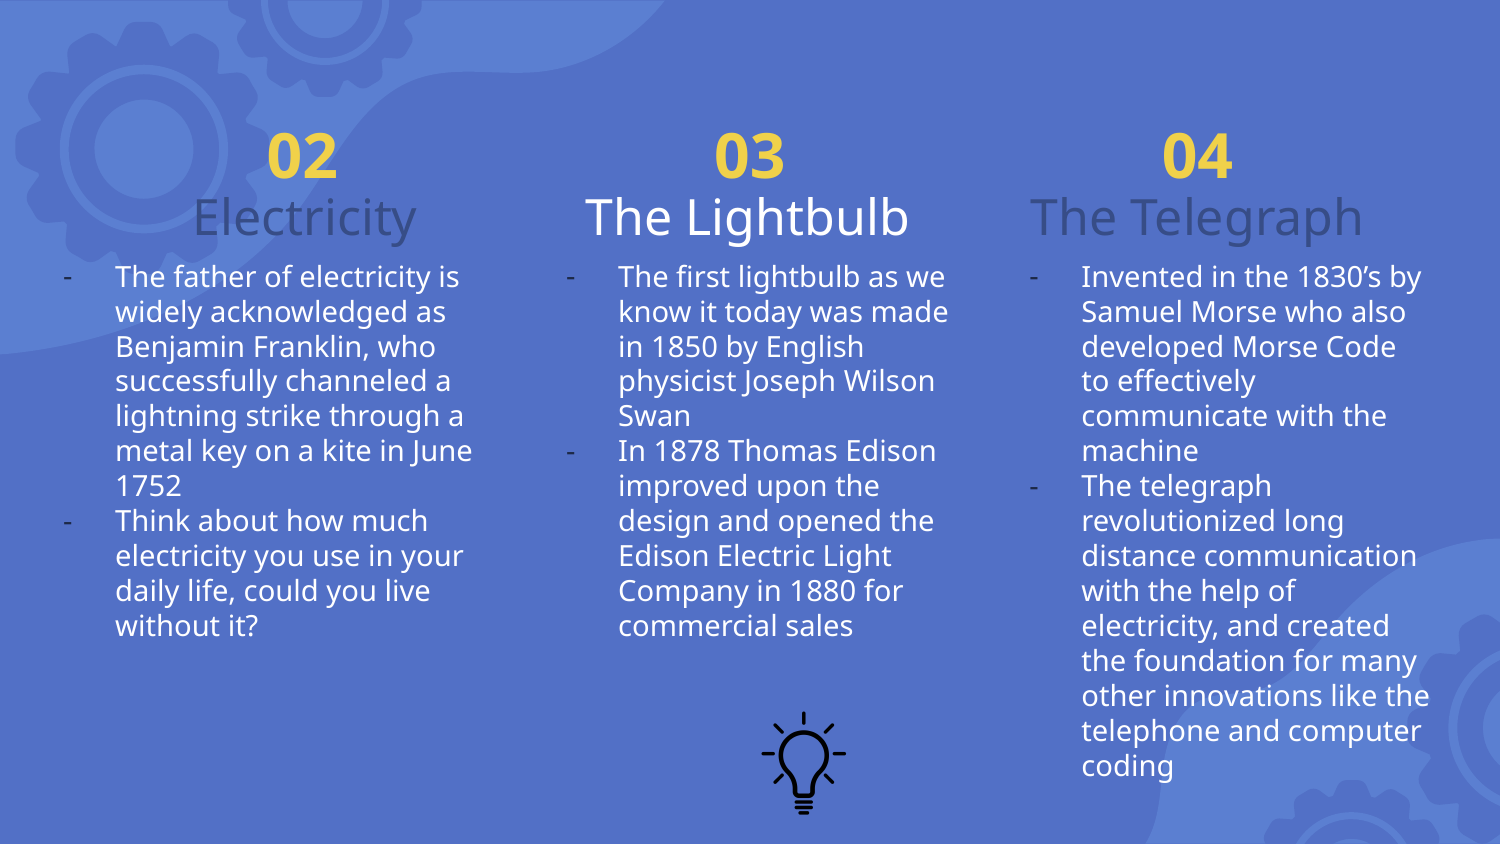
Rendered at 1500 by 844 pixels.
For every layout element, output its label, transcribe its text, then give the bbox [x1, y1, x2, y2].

title 04 [1156, 119, 1239, 188]
title Electricity [120, 187, 490, 242]
picture [750, 700, 858, 826]
title 03 [708, 119, 792, 188]
title The Lightbulb [563, 187, 933, 242]
subtitle The father of electricity is widely acknowledged as Benjamin Franklin, who successfully channeled a lightning strike through a metal key on a kite in June 1752 Think about how much electricity you use in your daily life, could you live without it? [40, 242, 490, 326]
subtitle The first lightbulb as we know it today was made in 1850 by English physicist Joseph Wilson Swan In 1878 Thomas Edison improved upon the design and opened the Edison Electric Light Company in 1880 for commercial sales [543, 242, 970, 326]
subtitle Invented in the 1830’s by Samuel Morse who also developed Morse Code to effectively communicate with the machine The telegraph revolutionized long distance communication with the help of electricity, and created the foundation for many other innovations like the telephone and computer coding [1006, 242, 1433, 326]
title The Telegraph [1013, 187, 1382, 242]
title 02 [261, 119, 344, 188]
